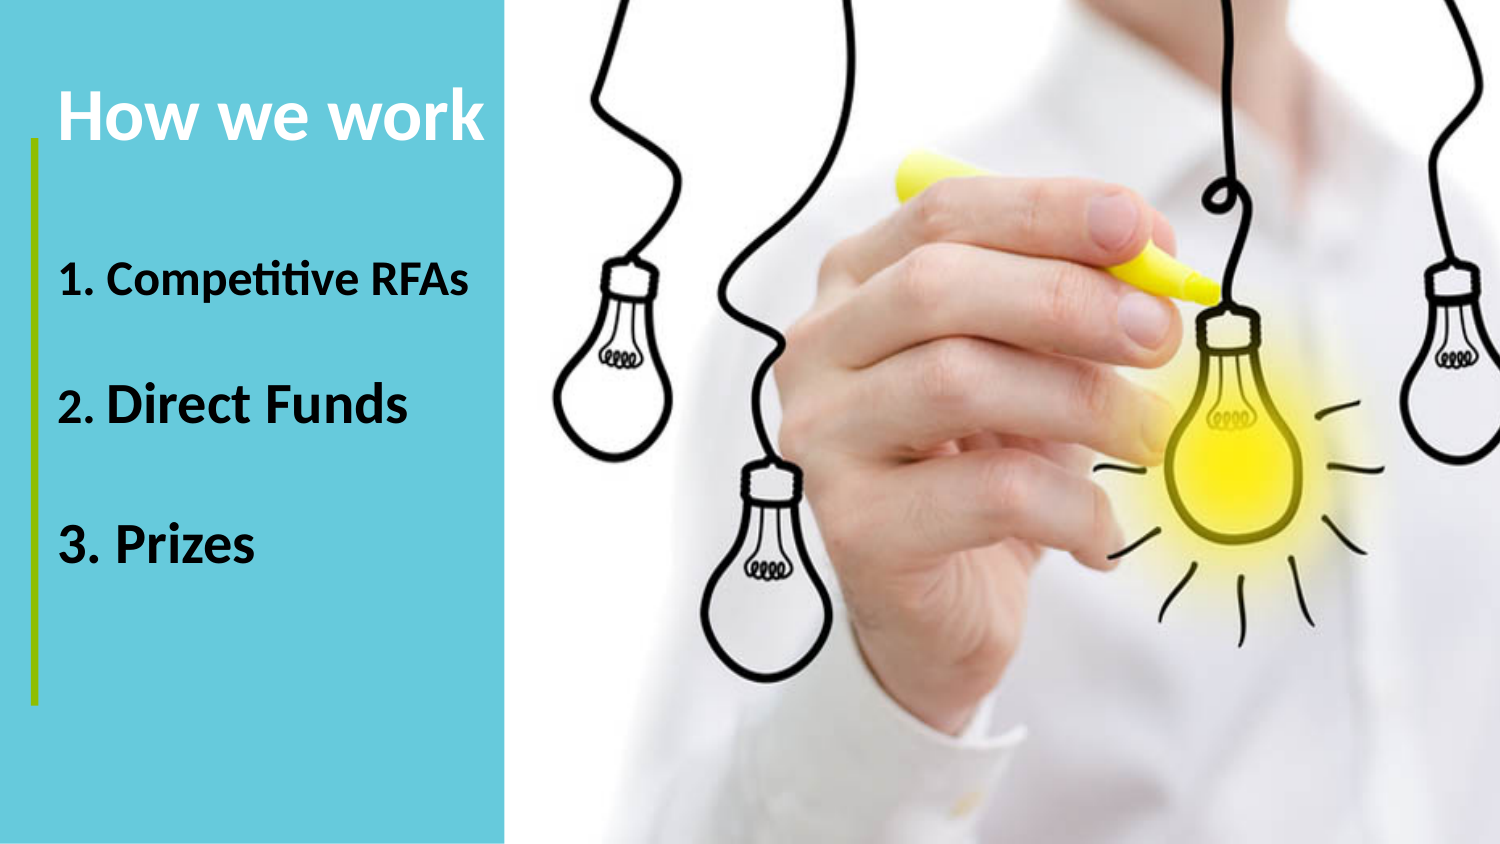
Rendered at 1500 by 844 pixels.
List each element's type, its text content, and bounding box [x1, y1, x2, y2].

title How we work 1. Competitive RFAs 2. Direct Funds 3. Prizes [42, 50, 519, 192]
picture [524, 0, 1500, 844]
